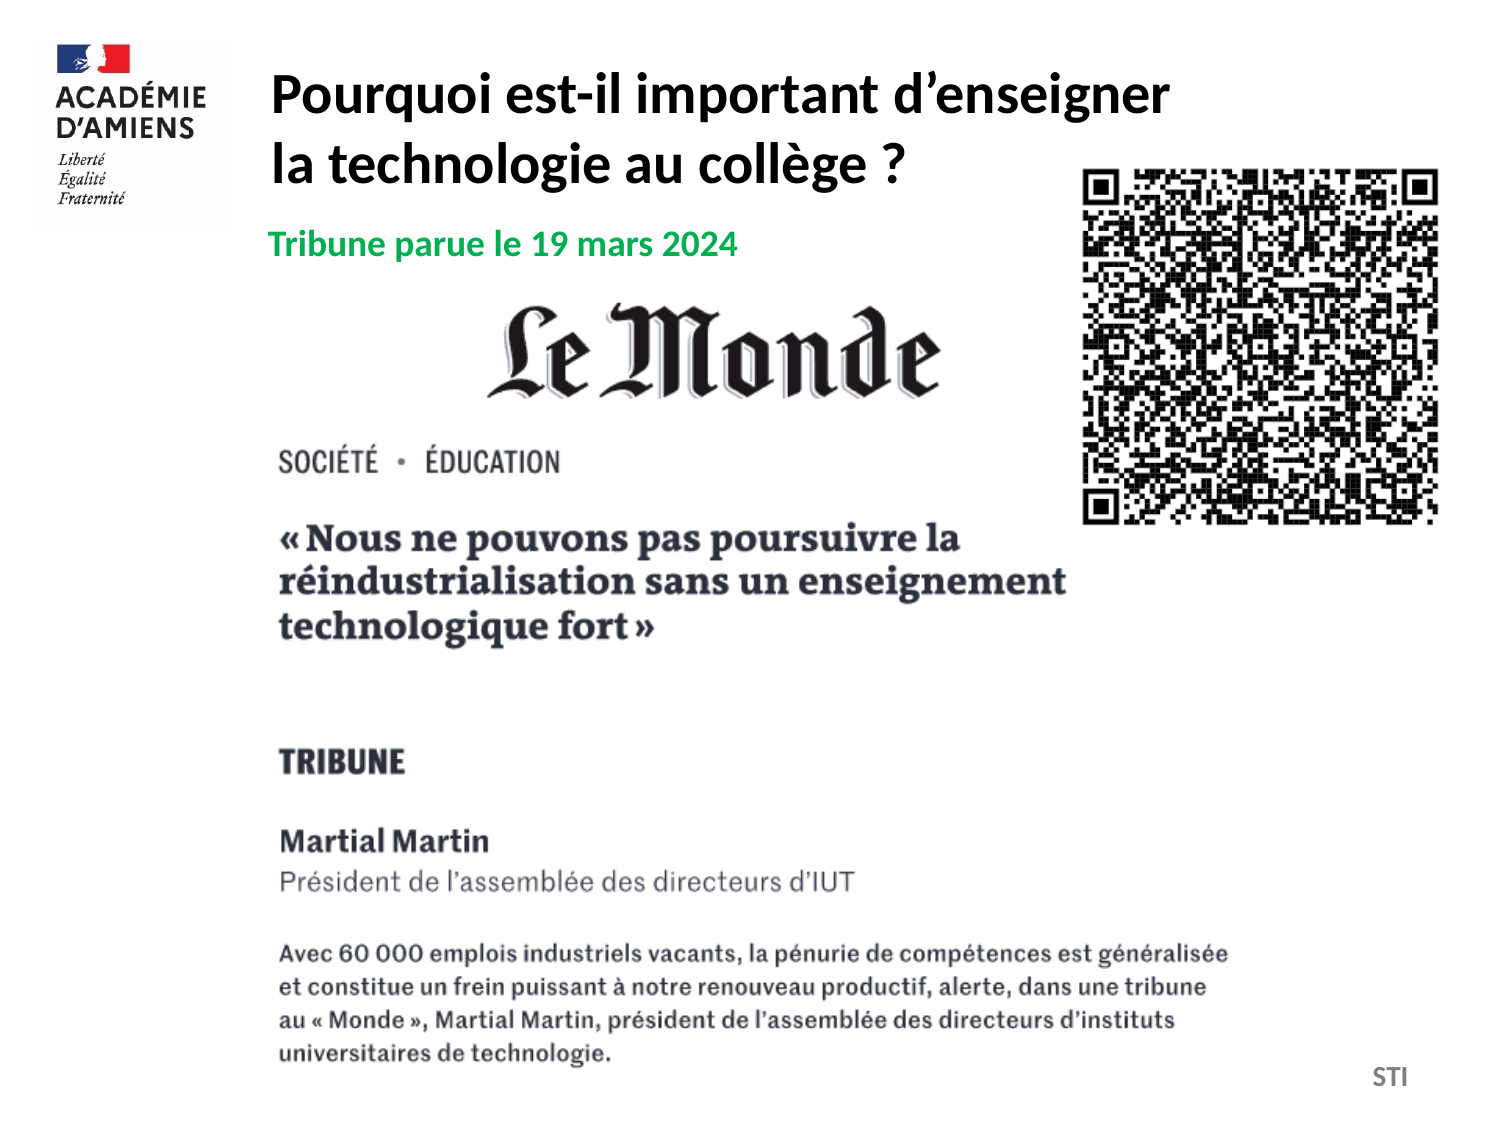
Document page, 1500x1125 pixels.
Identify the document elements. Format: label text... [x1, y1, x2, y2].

text_box Pourquoi est-il important d’enseigner la technologie au collège ? [257, 47, 1344, 203]
text_box Tribune parue le 19 mars 2024 [253, 211, 880, 272]
picture [194, 161, 1448, 1095]
picture [31, 42, 232, 232]
